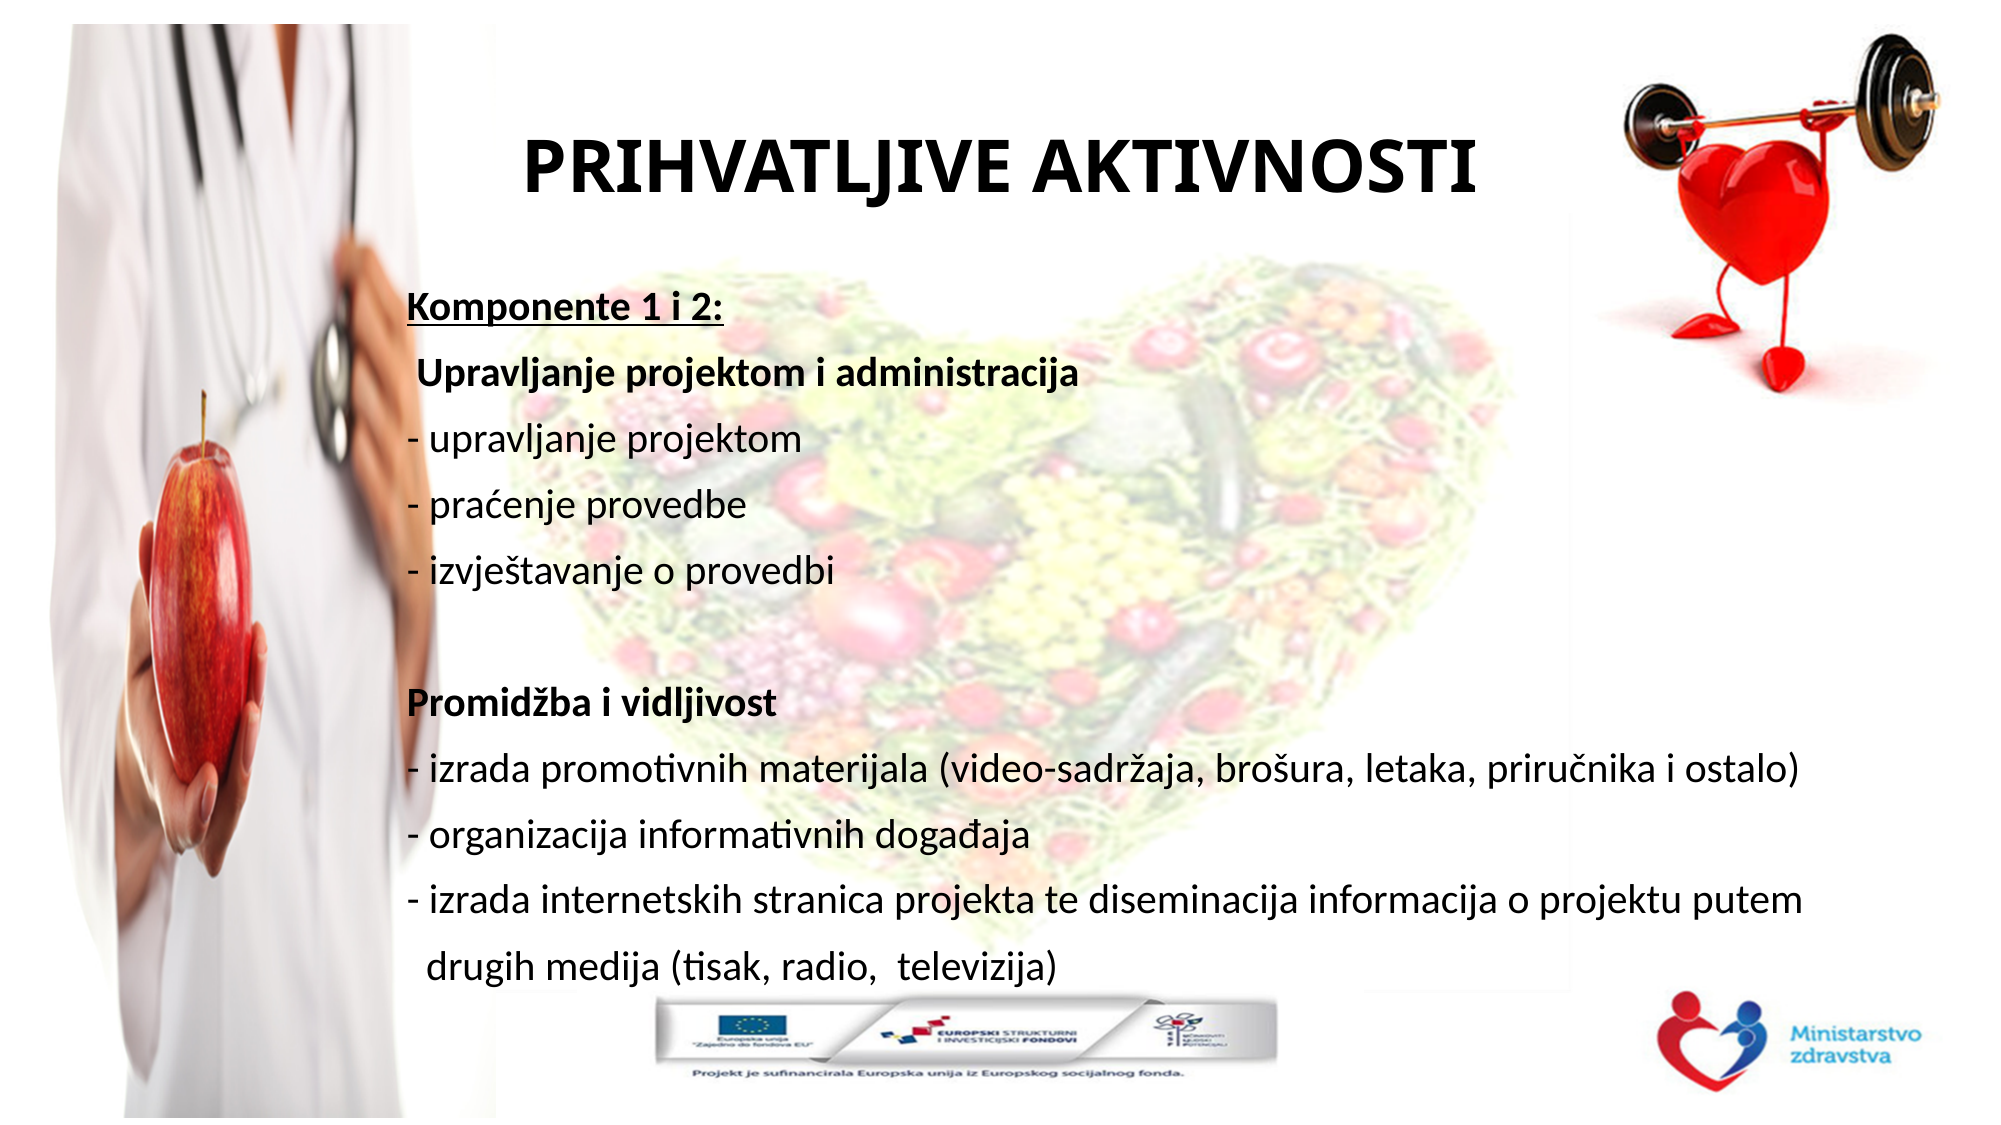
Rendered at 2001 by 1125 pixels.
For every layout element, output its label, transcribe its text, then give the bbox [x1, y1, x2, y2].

list Komponente 1 i 2: Upravljanje projektom i administracija - upravljanje projektom - praćenje provedbe - izvještavanje o provedbi Promidžba i vidljivost - izrada promotivnih materijala (video-sadržaja, brošura, letaka, priručnika i ostalo) - organizacija informativnih događaja - izrada internetskih stranica projekta te diseminacija informacija o projektu putem drugih medija (tisak, radio, televizija) [1593, 414, 1863, 1014]
picture [34, 24, 1966, 1118]
picture [1596, 959, 1978, 1125]
title PRIHVATLJIVE AKTIVNOSTI [496, 59, 1573, 213]
